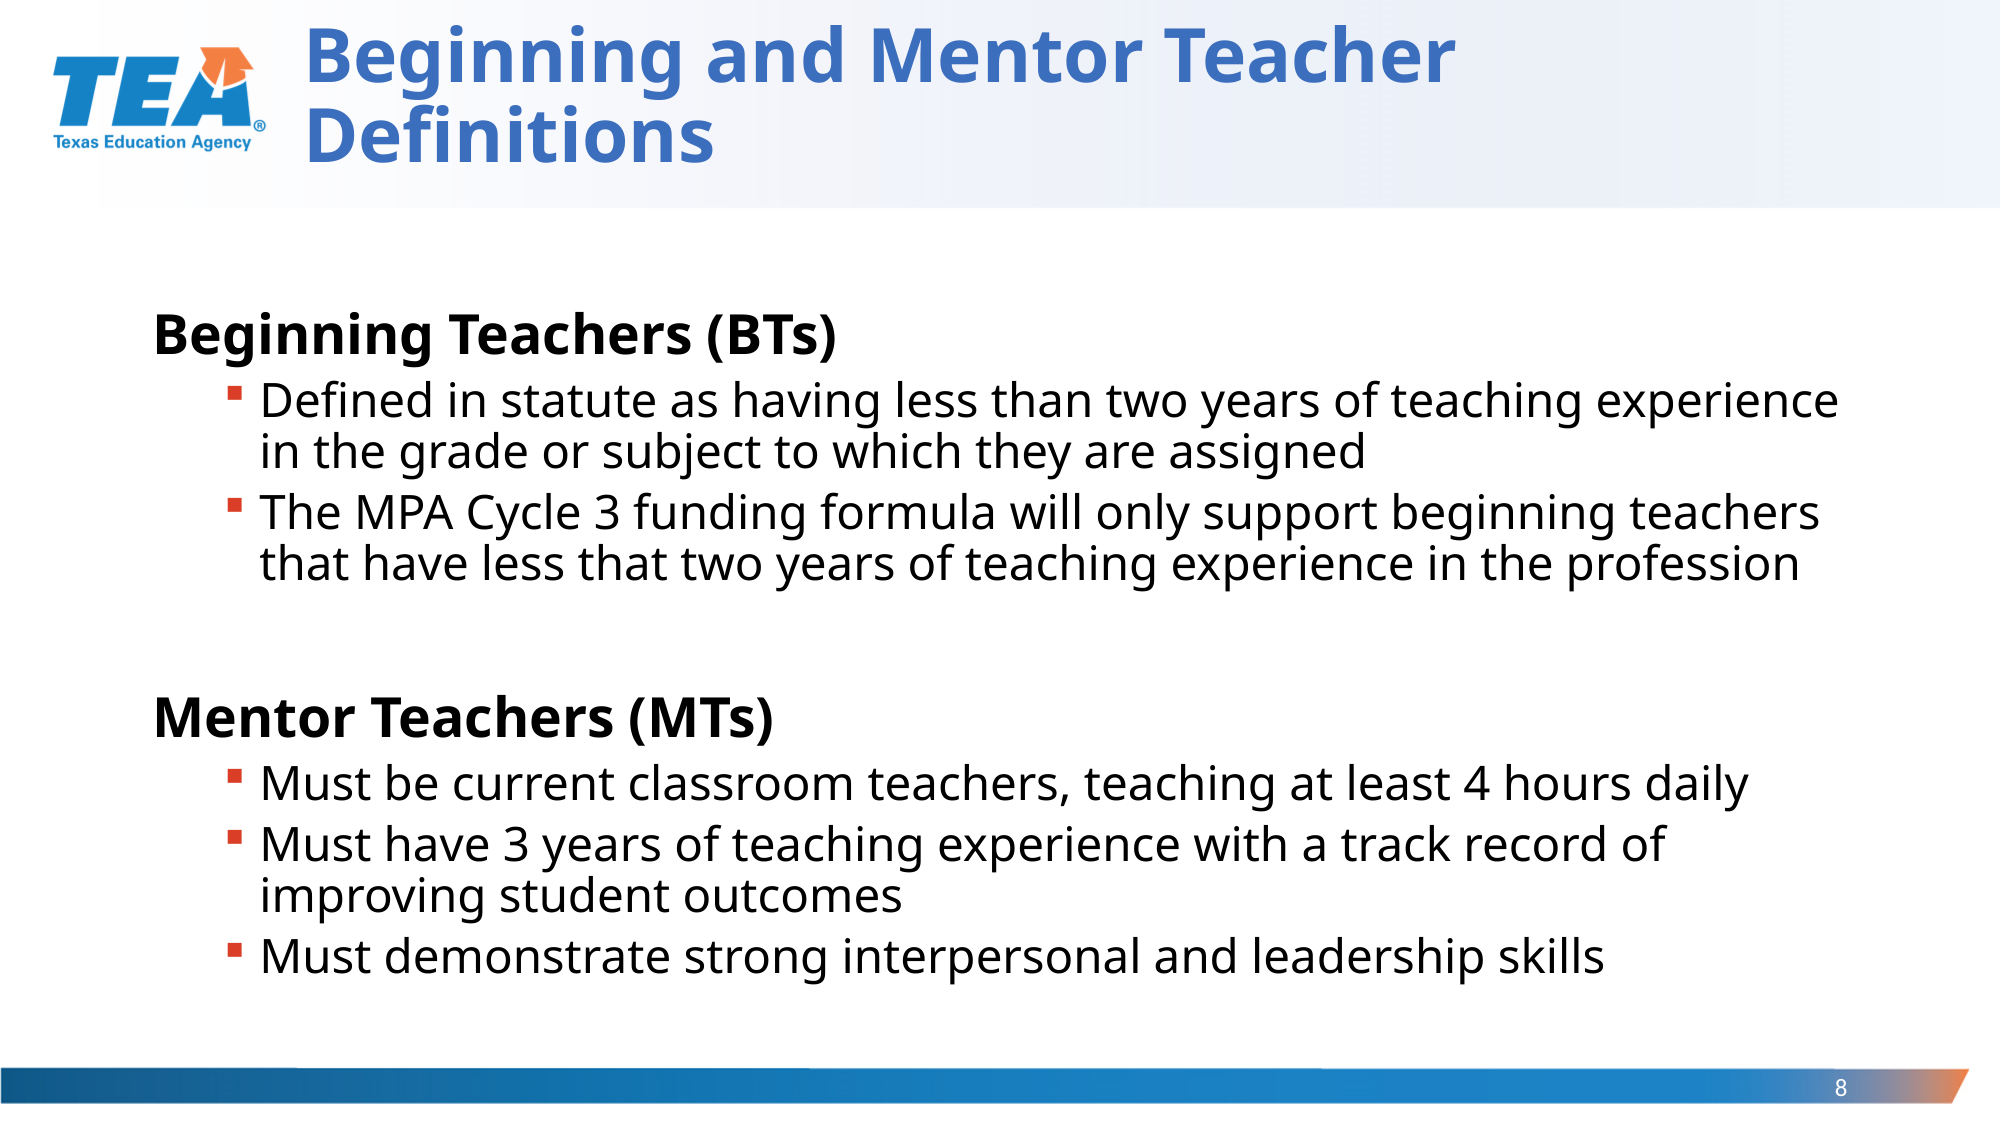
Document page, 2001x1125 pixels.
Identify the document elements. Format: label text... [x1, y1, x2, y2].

picture [0, 0, 2001, 1125]
title Beginning and Mentor Teacher Definitions [288, 40, 1863, 157]
slide_number 8 [1412, 1071, 1863, 1103]
list Beginning Teachers (BTs) Defined in statute as having less than two years of teaching experience in the grade or subject to which they are assigned The MPA Cycle 3 funding formula will only support beginning teachers that have less that two years of teaching experience in the profession Mentor Teachers (MTs) Must be current classroom teachers, teaching at least 4 hours daily Must have 3 years of teaching experience with a track record of improving student outcomes Must demonstrate strong interpersonal and leadership skills [137, 299, 1863, 1006]
